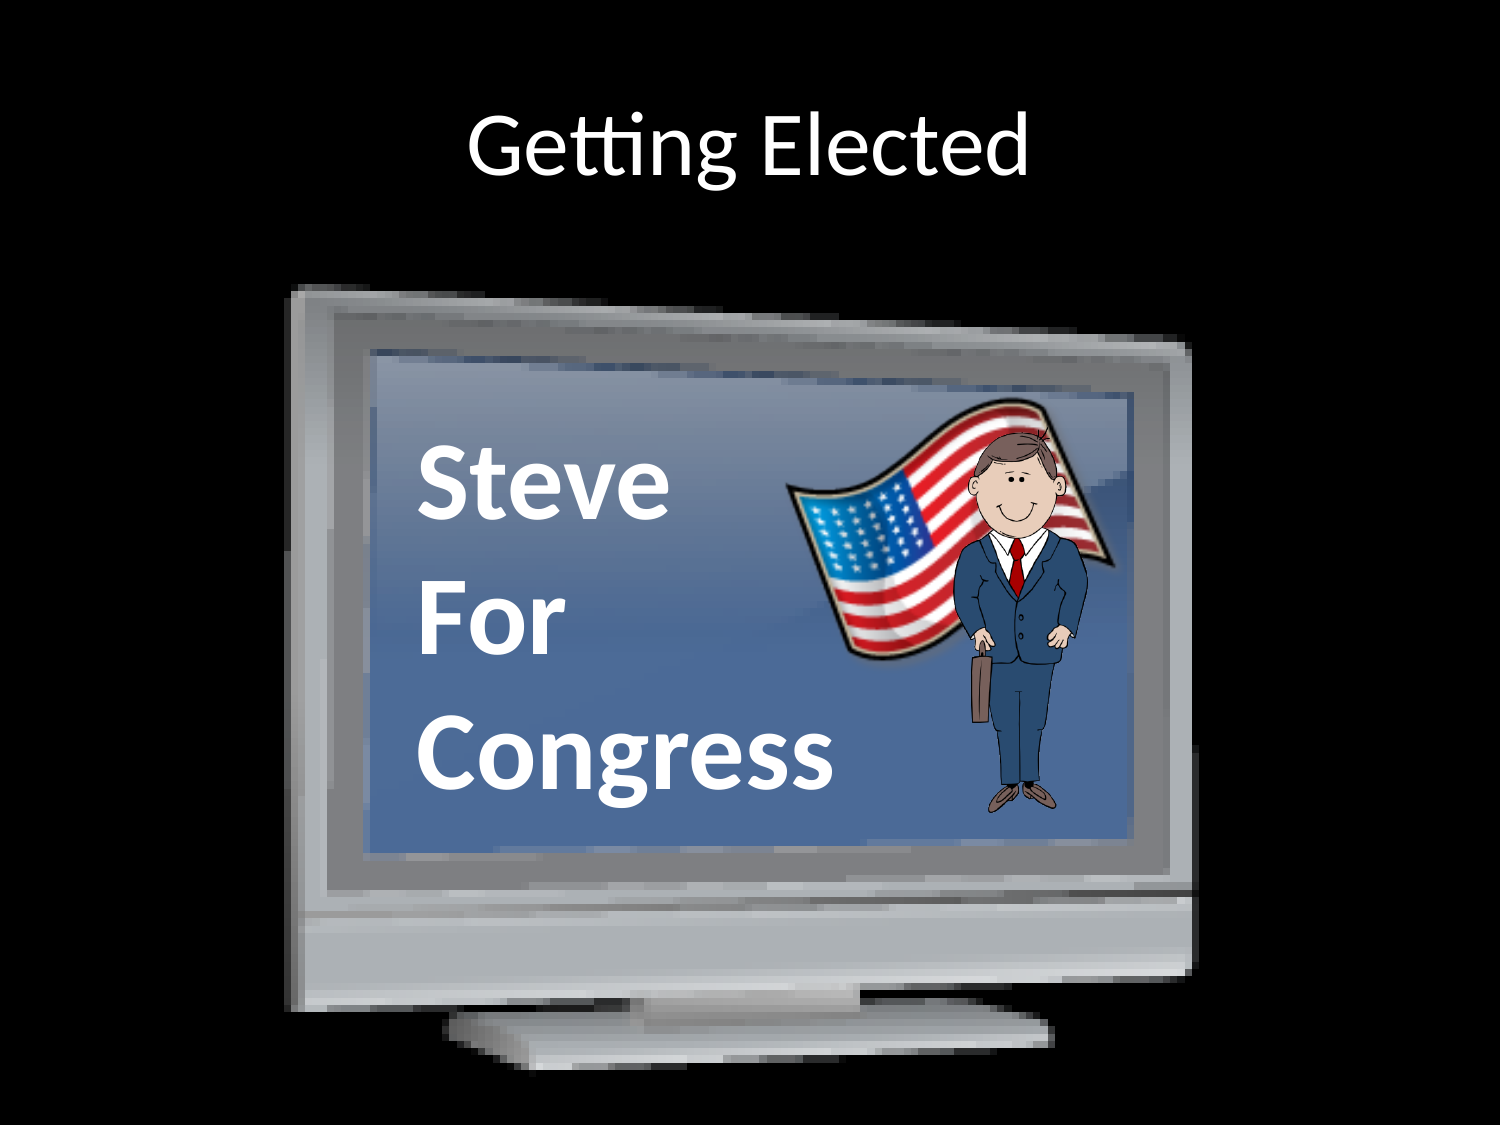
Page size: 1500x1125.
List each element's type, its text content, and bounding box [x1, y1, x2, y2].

title Getting Elected [75, 45, 1425, 233]
picture [212, 198, 1251, 1125]
